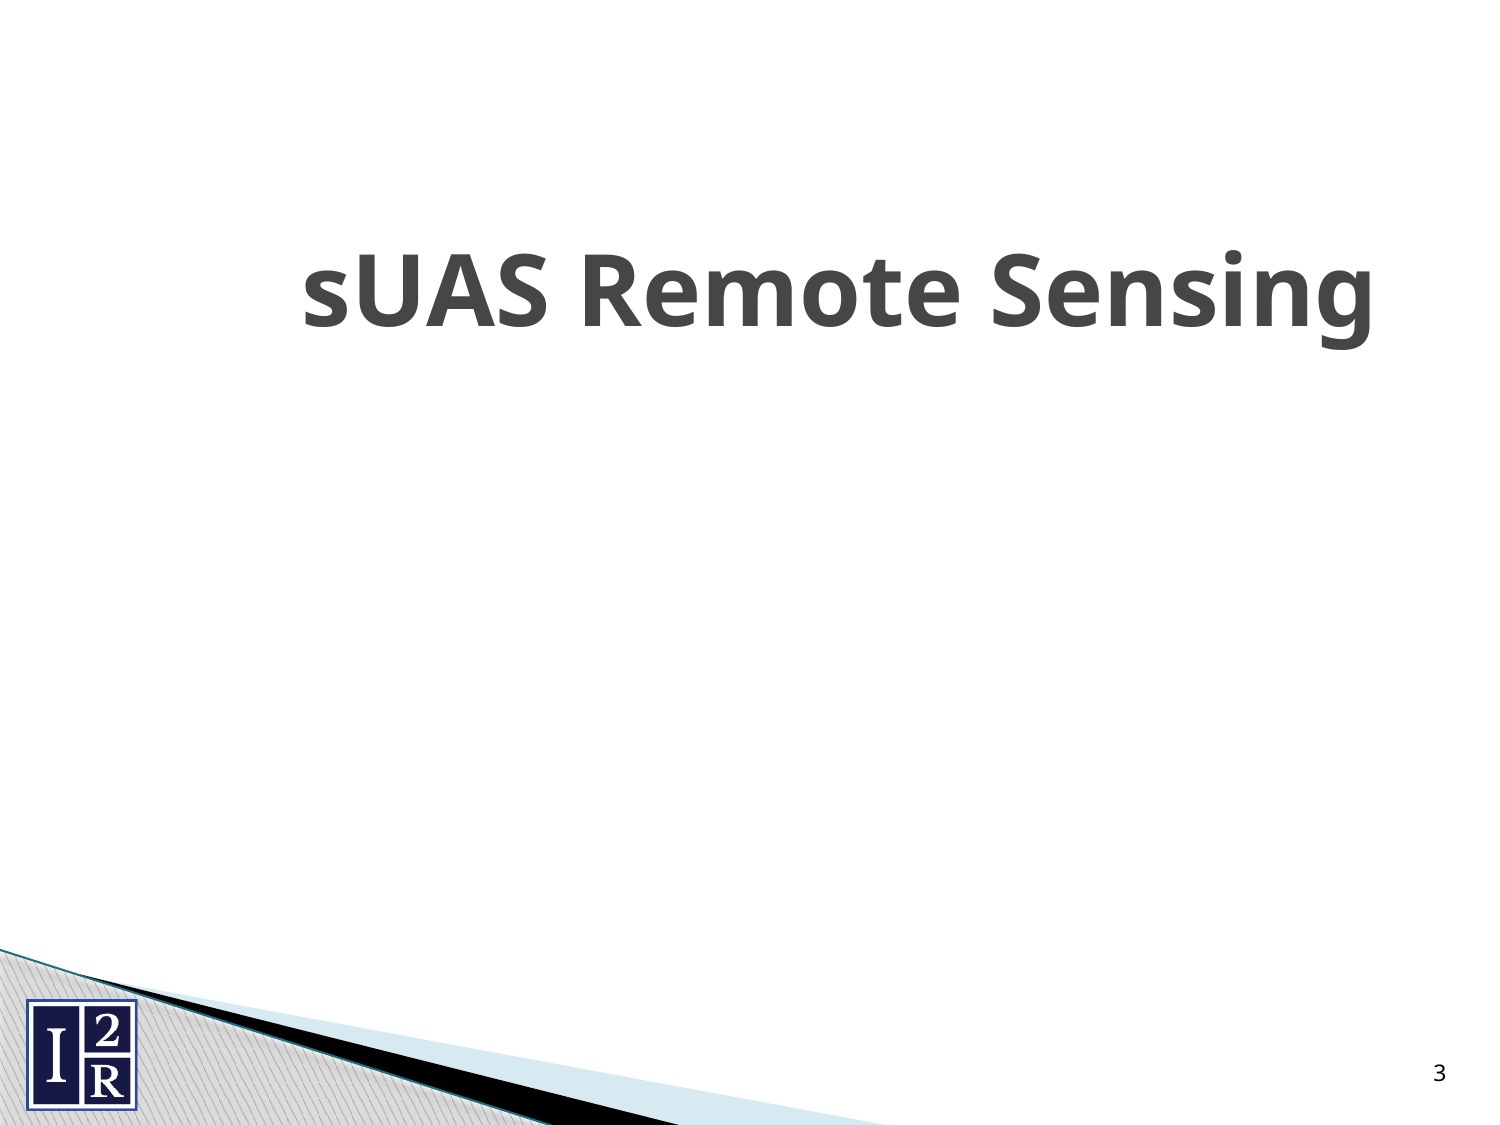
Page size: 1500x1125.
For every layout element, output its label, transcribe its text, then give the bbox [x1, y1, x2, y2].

picture [26, 999, 138, 1111]
title sUAS Remote Sensing [118, 173, 1394, 474]
slide_number 3 [1418, 1051, 1479, 1112]
